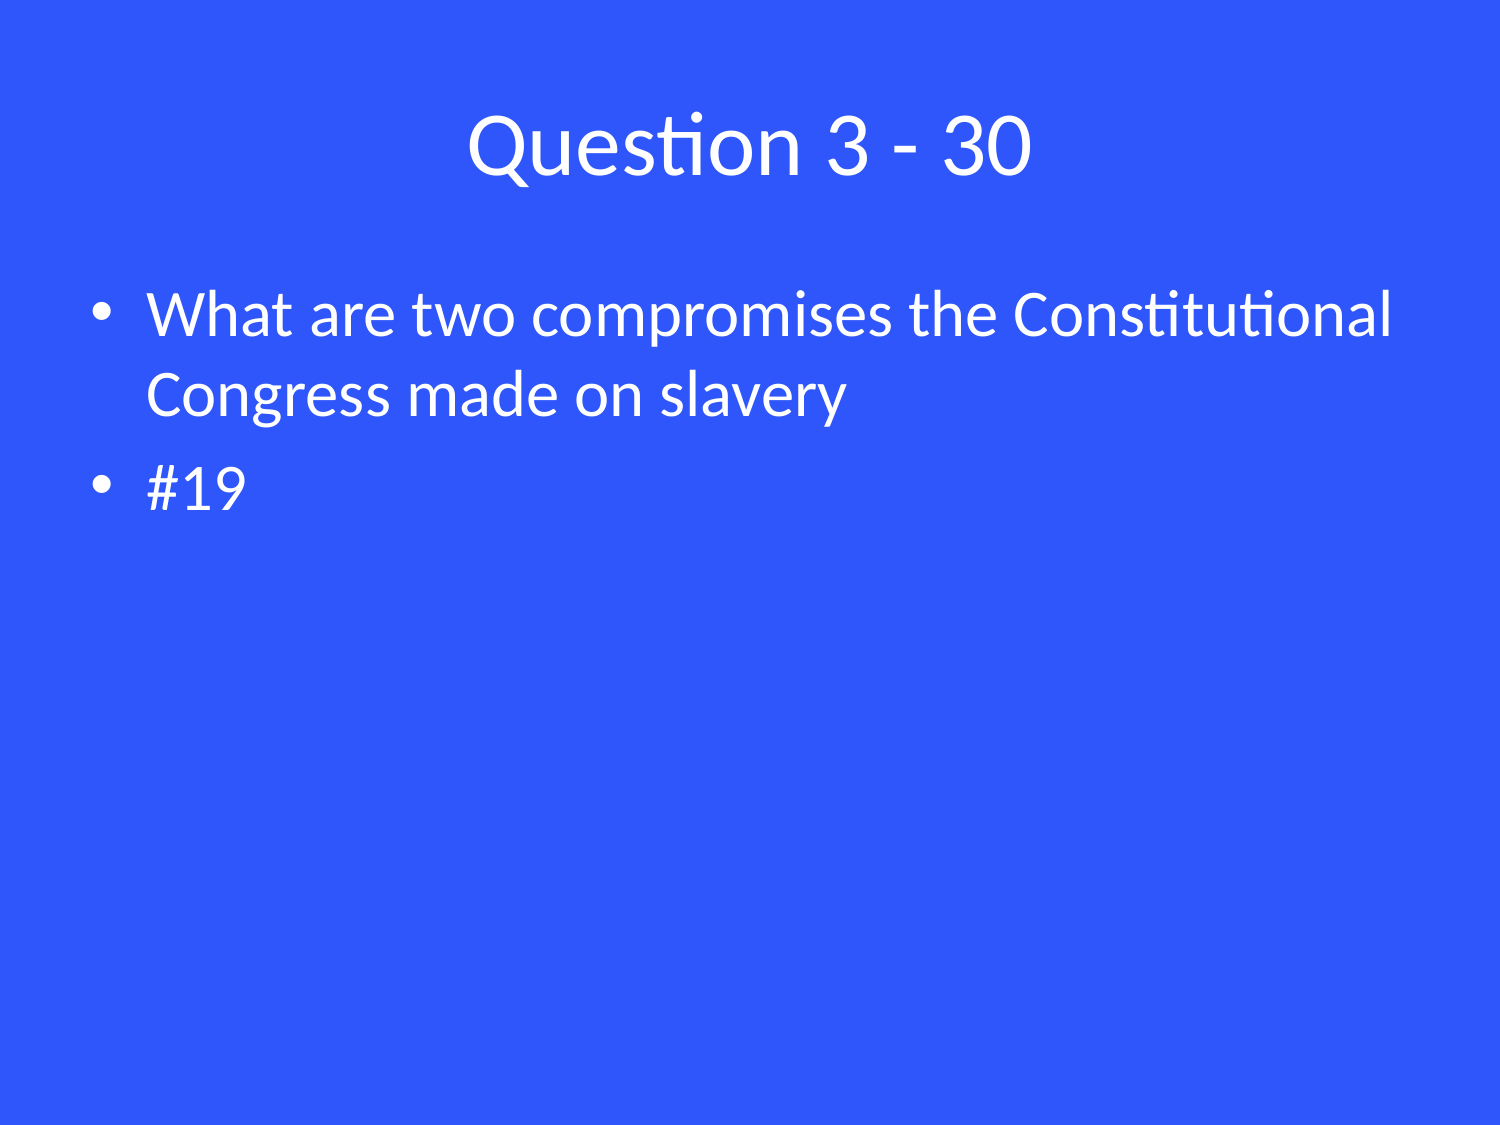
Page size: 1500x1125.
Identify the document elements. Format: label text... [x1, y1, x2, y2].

list What are two compromises the Constitutional Congress made on slavery #19 [75, 262, 1425, 1005]
title Question 3 - 30 [75, 45, 1425, 233]
